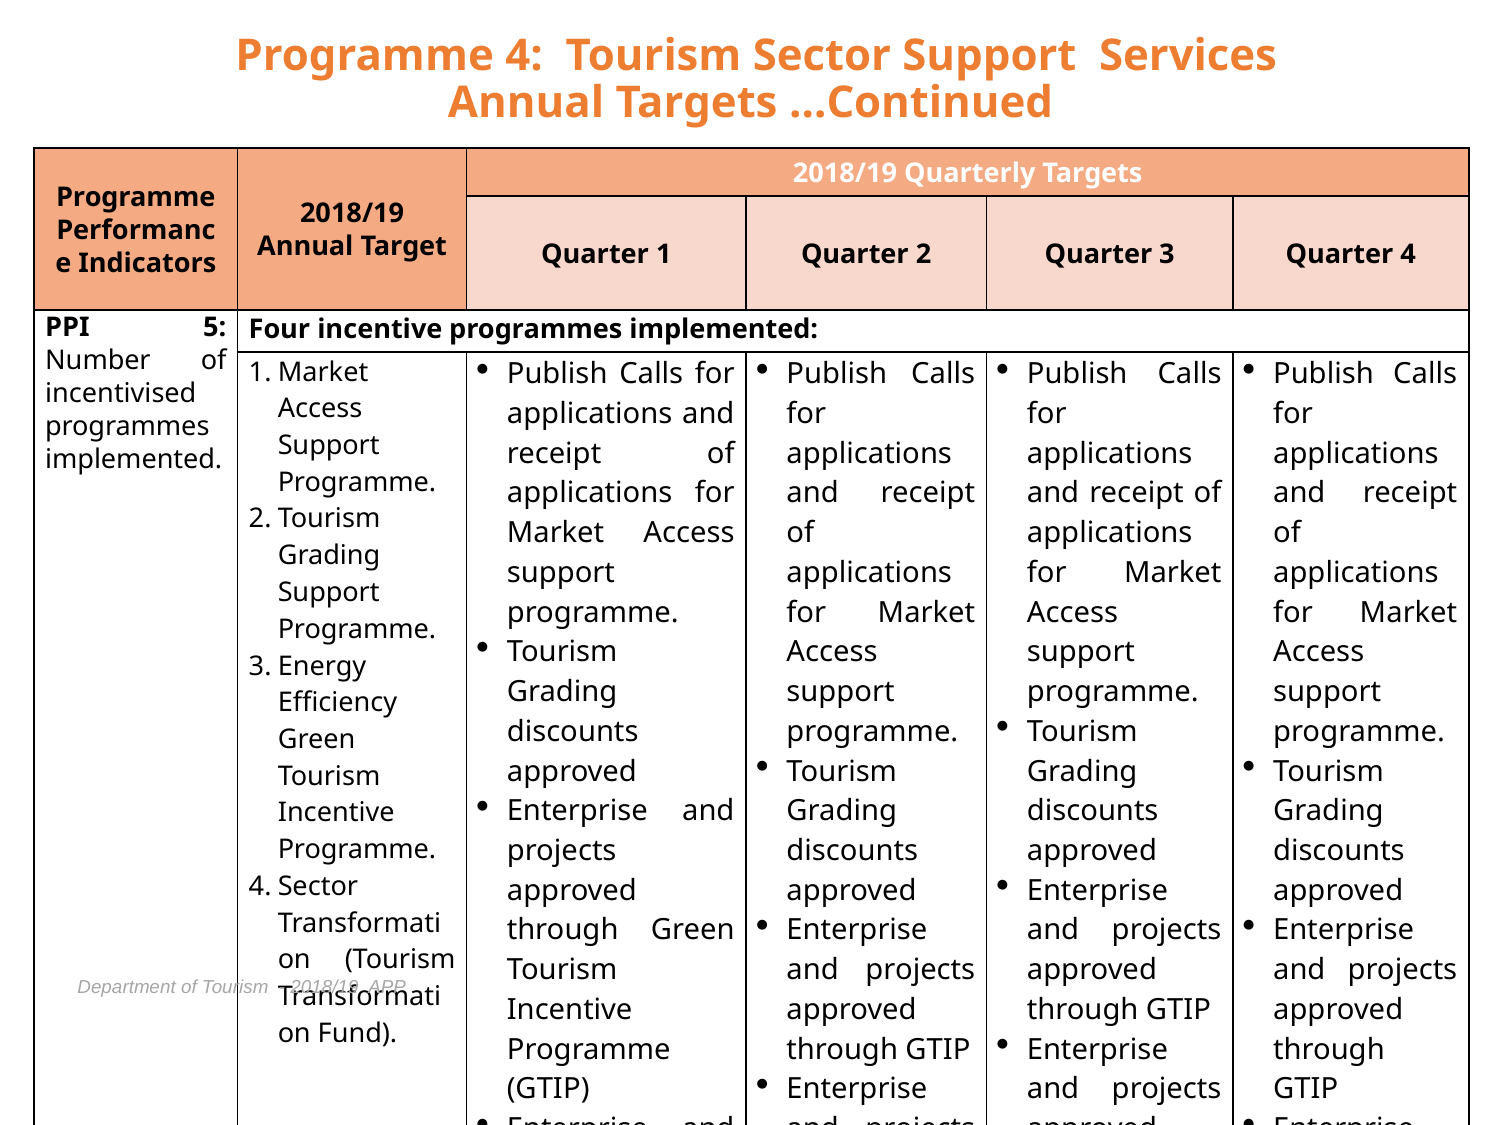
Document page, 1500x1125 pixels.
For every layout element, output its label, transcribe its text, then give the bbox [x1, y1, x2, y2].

table_header 2018/19 Quarterly Targets [467, 149, 1468, 195]
table_cell Market Access Support Programme. Tourism Grading Support Programme. Energy Efficiency Green Tourism Incentive Programme. Sector Transformation (Tourism Transformation Fund). [238, 1021, 466, 1125]
table_header Programme Performance Indicators [35, 149, 237, 309]
table_cell Quarter 4 [1234, 197, 1468, 309]
title Programme 4: Tourism Sector Support Services Annual Targets …Continued [42, 38, 1471, 122]
table_cell Four incentive programmes implemented: [238, 311, 1468, 351]
table_cell Publish Calls for applications and receipt of applications for Market Access support programme. Tourism Grading discounts approved Enterprise and projects approved through Green Tourism Incentive Programme (GTIP) Enterprise and projects approved through Tourism Transformation Fund (TTF) [467, 353, 745, 1125]
table_cell Market Access Support Programme. Tourism Grading Support Programme. Energy Efficiency Green Tourism Incentive Programme. Sector Transformation (Tourism Transformation Fund). [238, 353, 466, 966]
table_cell Quarter 2 [747, 197, 986, 309]
table_cell Quarter 3 [987, 197, 1232, 309]
table_header 2018/19 Annual Target [238, 149, 466, 309]
footer Department of Tourism - 2018/19 APP [62, 966, 468, 1021]
table_cell Publish Calls for applications and receipt of applications for Market Access support programme. Tourism Grading discounts approved Enterprise and projects approved through GTIP Enterprise and projects approved through TTF [1234, 353, 1468, 1125]
table_cell PPI 5: Number of incentivised programmes implemented. [35, 311, 237, 1125]
table_cell Quarter 1 [467, 197, 745, 309]
table_cell Publish Calls for applications and receipt of applications for Market Access support programme. Tourism Grading discounts approved Enterprise and projects approved through GTIP Enterprise and projects approved through TTF [987, 353, 1232, 1125]
table_cell Publish Calls for applications and receipt of applications for Market Access support programme. Tourism Grading discounts approved Enterprise and projects approved through GTIP Enterprise and projects approved through TTF [747, 353, 986, 1125]
